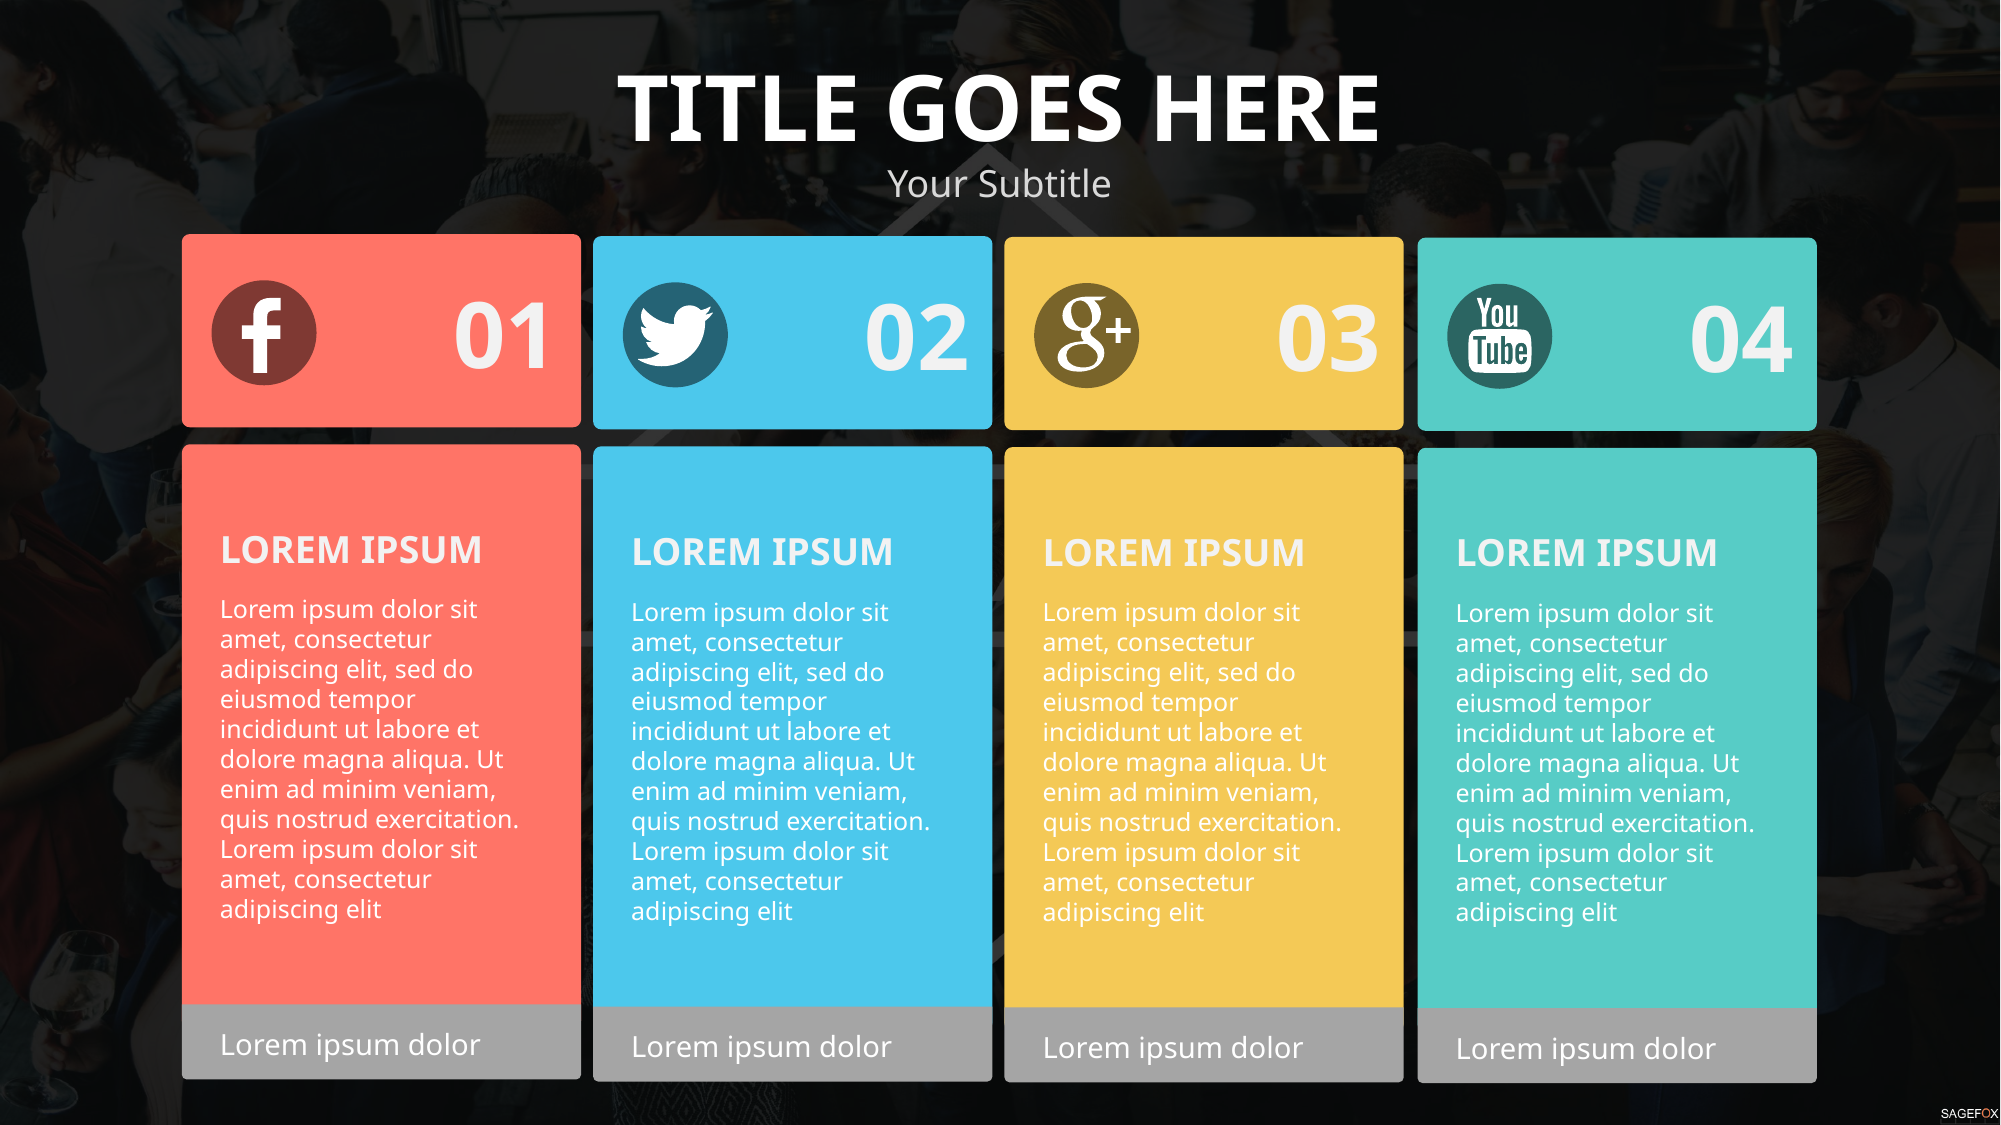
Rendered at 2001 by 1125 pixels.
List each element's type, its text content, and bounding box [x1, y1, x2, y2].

text_box LOREM IPSUM Lorem ipsum dolor sit amet, consectetur adipiscing elit, sed do eiusmod tempor incididunt ut labore et dolore magna aliqua. Ut enim ad minim veniam, quis nostrud exercitation. Lorem ipsum dolor sit amet, consectetur adipiscing elit [1440, 521, 1784, 935]
text_box LOREM IPSUM Lorem ipsum dolor sit amet, consectetur adipiscing elit, sed do eiusmod tempor incididunt ut labore et dolore magna aliqua. Ut enim ad minim veniam, quis nostrud exercitation. Lorem ipsum dolor sit amet, consectetur adipiscing elit [205, 518, 549, 931]
text_box [1416, 446, 1818, 1006]
text_box 01 [438, 269, 575, 395]
text_box [241, 297, 281, 373]
text_box [1131, 305, 1141, 366]
text_box 04 [1674, 273, 1810, 398]
text_box [1003, 446, 1405, 1006]
text_box Lorem ipsum dolor [616, 1021, 960, 1072]
text_box [1416, 236, 1818, 432]
text_box Lorem ipsum dolor [1027, 1022, 1371, 1072]
text_box [1416, 1006, 1818, 1085]
text_box LOREM IPSUM Lorem ipsum dolor sit amet, consectetur adipiscing elit, sed do eiusmod tempor incididunt ut labore et dolore magna aliqua. Ut enim ad minim veniam, quis nostrud exercitation. Lorem ipsum dolor sit amet, consectetur adipiscing elit [1027, 521, 1371, 934]
text_box Lorem ipsum dolor [205, 1019, 549, 1069]
text_box [210, 279, 318, 387]
text_box 03 [1261, 272, 1397, 398]
text_box Lorem ipsum dolor [1440, 1022, 1784, 1073]
text_box [621, 281, 729, 389]
text_box [180, 1003, 583, 1081]
text_box [1003, 235, 1405, 432]
text_box [180, 233, 583, 429]
text_box TITLE GOES HERE Your Subtitle [548, 42, 1452, 212]
text_box [592, 235, 994, 431]
picture [0, 0, 2001, 1125]
text_box [1003, 1006, 1405, 1084]
text_box [592, 1005, 994, 1083]
text_box LOREM IPSUM Lorem ipsum dolor sit amet, consectetur adipiscing elit, sed do eiusmod tempor incididunt ut labore et dolore magna aliqua. Ut enim ad minim veniam, quis nostrud exercitation. Lorem ipsum dolor sit amet, consectetur adipiscing elit [616, 520, 960, 933]
text_box [1446, 282, 1554, 390]
text_box [1033, 282, 1126, 390]
text_box 02 [849, 271, 986, 397]
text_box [1468, 297, 1532, 373]
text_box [1057, 296, 1131, 372]
text_box [180, 443, 583, 1003]
text_box [592, 445, 994, 1005]
text_box [638, 305, 713, 367]
